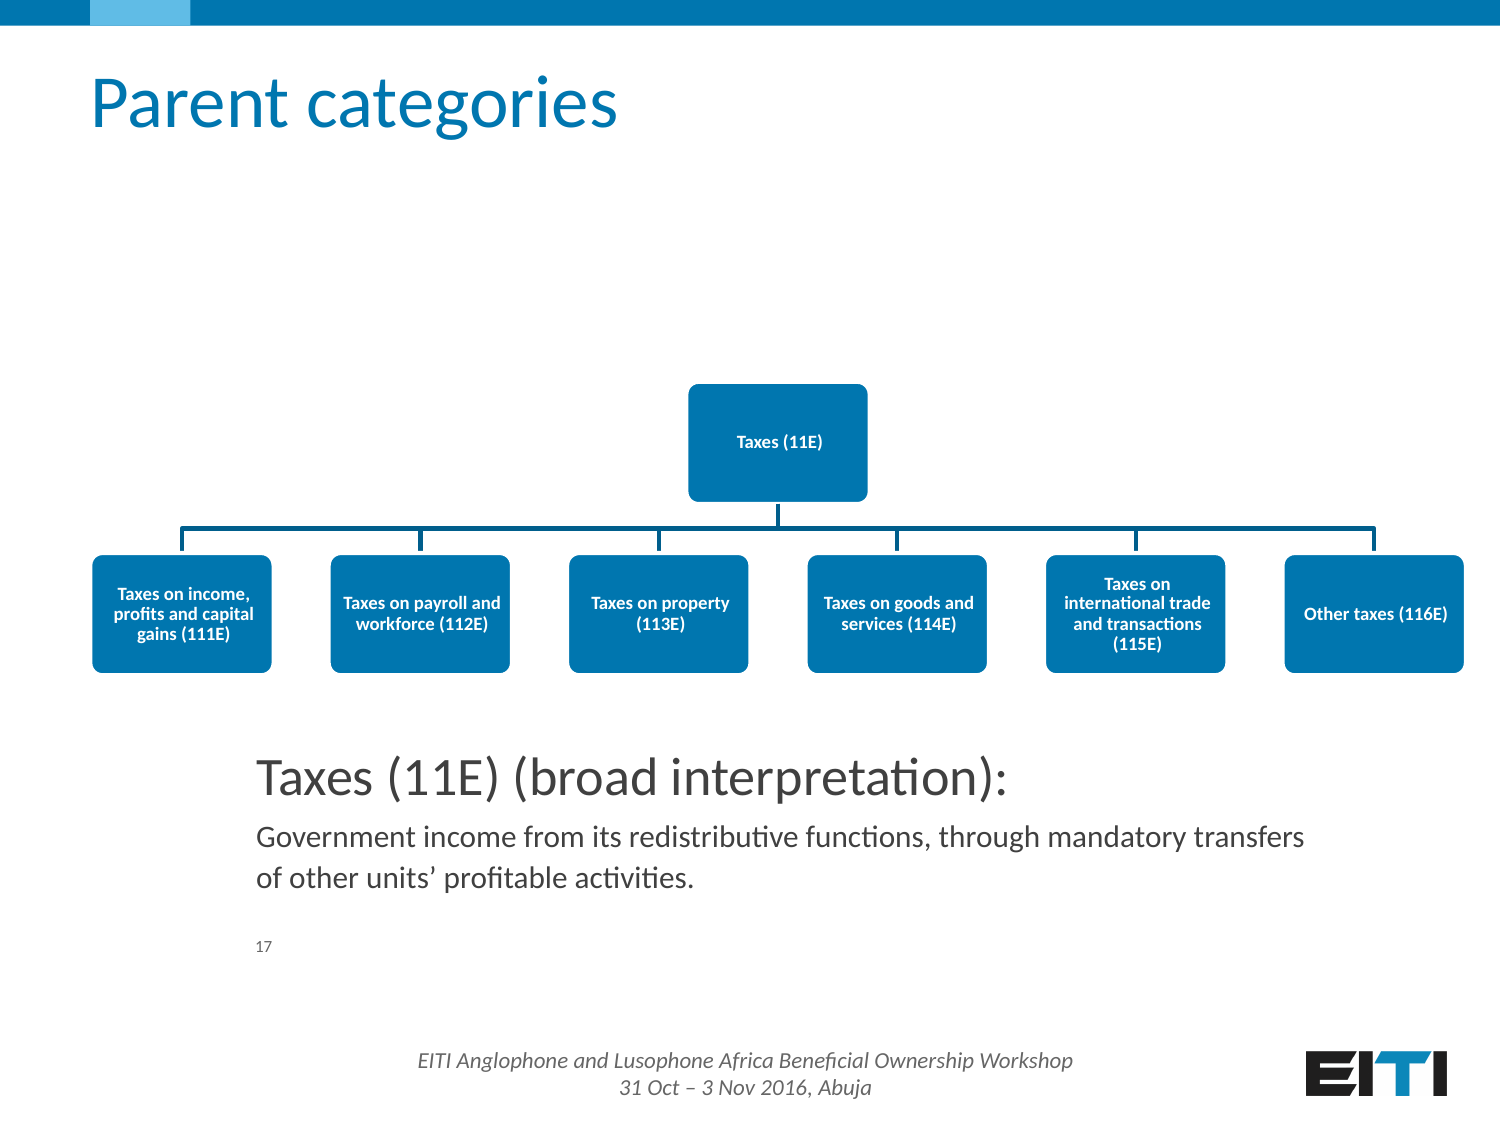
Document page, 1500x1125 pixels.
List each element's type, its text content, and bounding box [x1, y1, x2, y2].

picture [1410, 1051, 1447, 1096]
list Taxes (11E) (broad interpretation): Government income from its redistributive functions, through mandatory transfers of other units’ profitable activities. [256, 734, 1313, 909]
slide_number 17 [255, 922, 391, 968]
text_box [89, 336, 1467, 721]
picture [1306, 1051, 1395, 1096]
title Parent categories [90, 45, 1382, 233]
